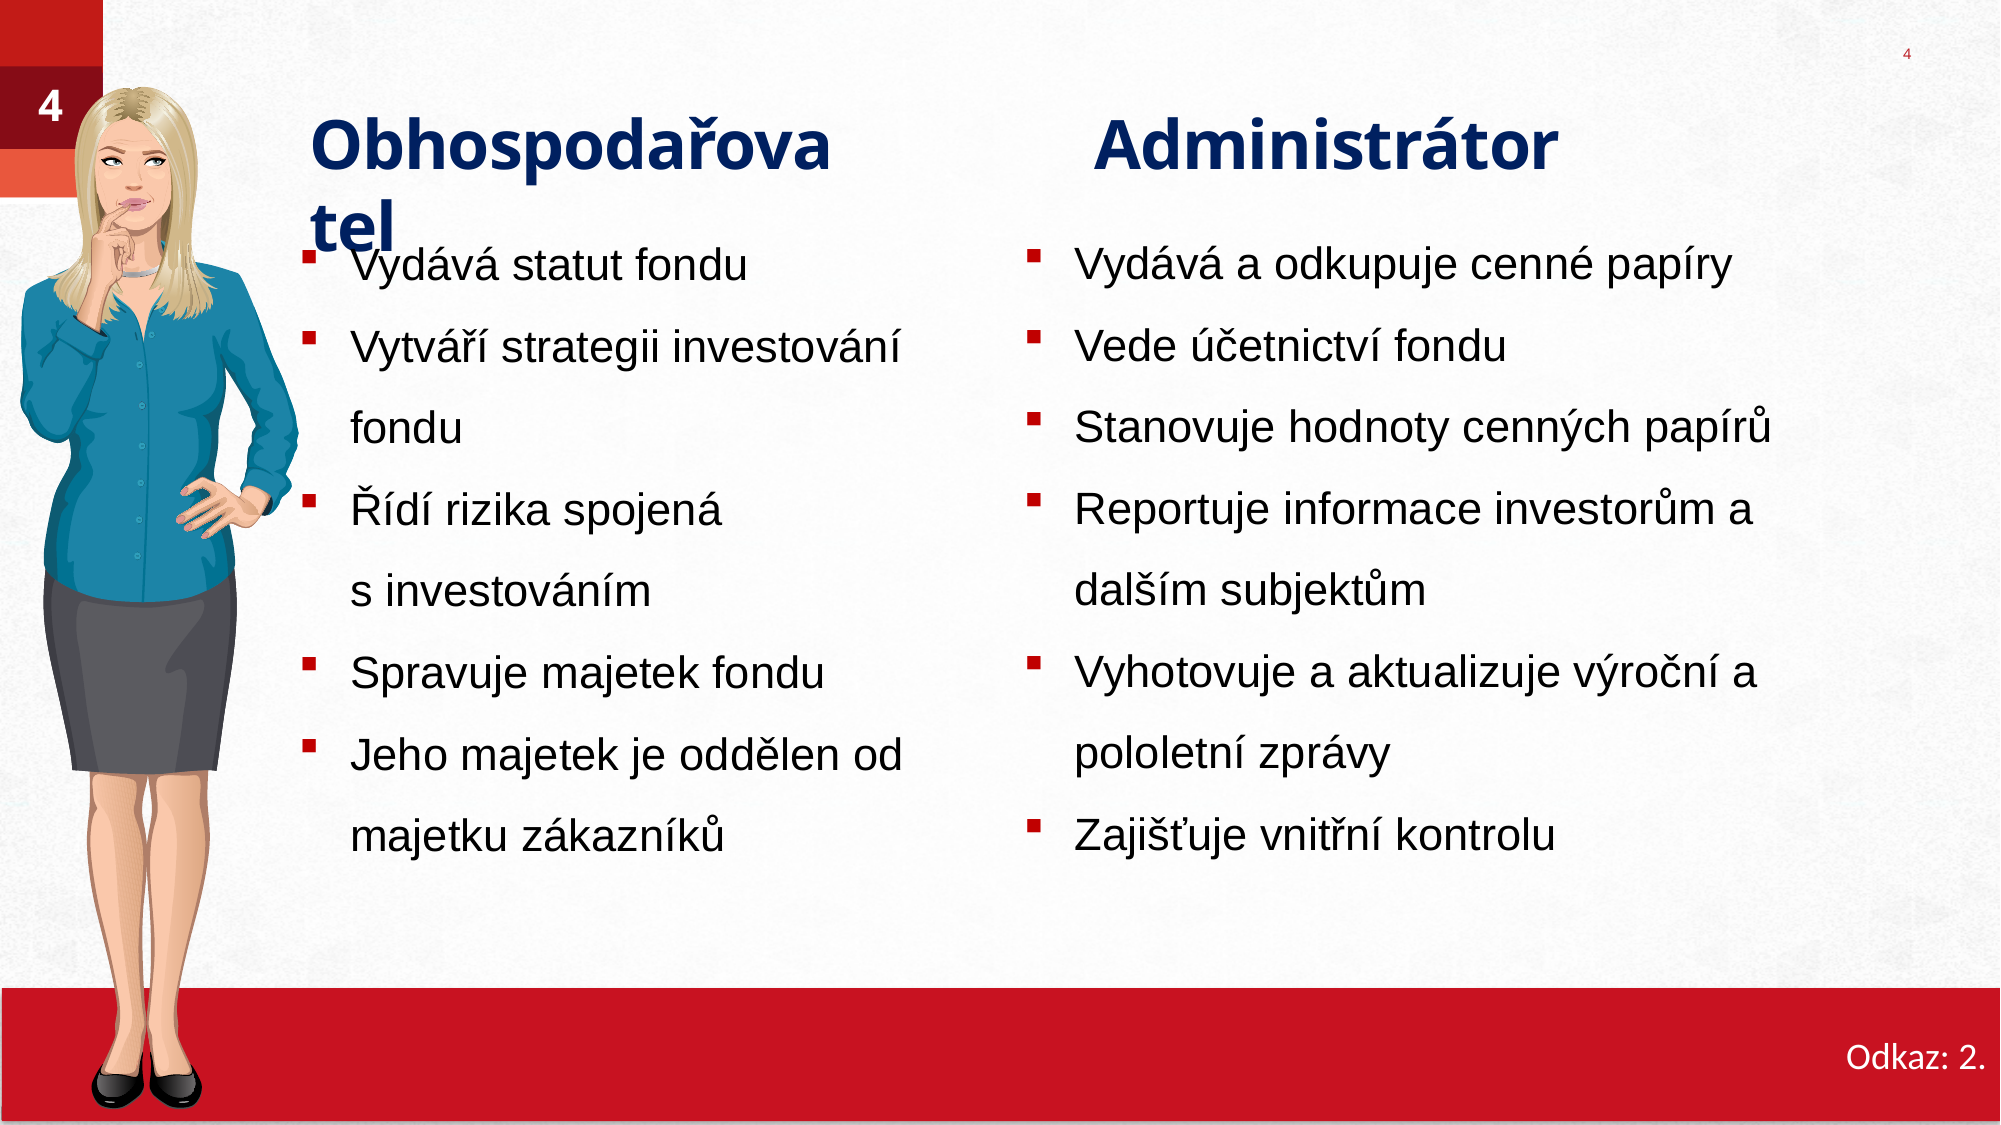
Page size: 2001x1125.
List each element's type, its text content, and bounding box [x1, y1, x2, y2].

text_box Odkaz: 2. [1, 987, 2000, 1122]
text_box Vydává a odkupuje cenné papíry Vede účetnictví fondu Stanovuje hodnoty cenných papírů Reportuje informace investorům a dalším subjektům Vyhotovuje a aktualizuje výroční a pololetní zprávy Zajišťuje vnitřní kontrolu [1023, 207, 1827, 1037]
text_box Vydává statut fondu Vytváří strategii investování fondu Řídí rizika spojená s investováním Spravuje majetek fondu Jeho majetek je oddělen od majetku zákazníků [304, 208, 1000, 985]
text_box Administrátor [1094, 101, 1644, 179]
text_box Obhospodařovatel [309, 101, 859, 179]
picture [0, 0, 2000, 1125]
